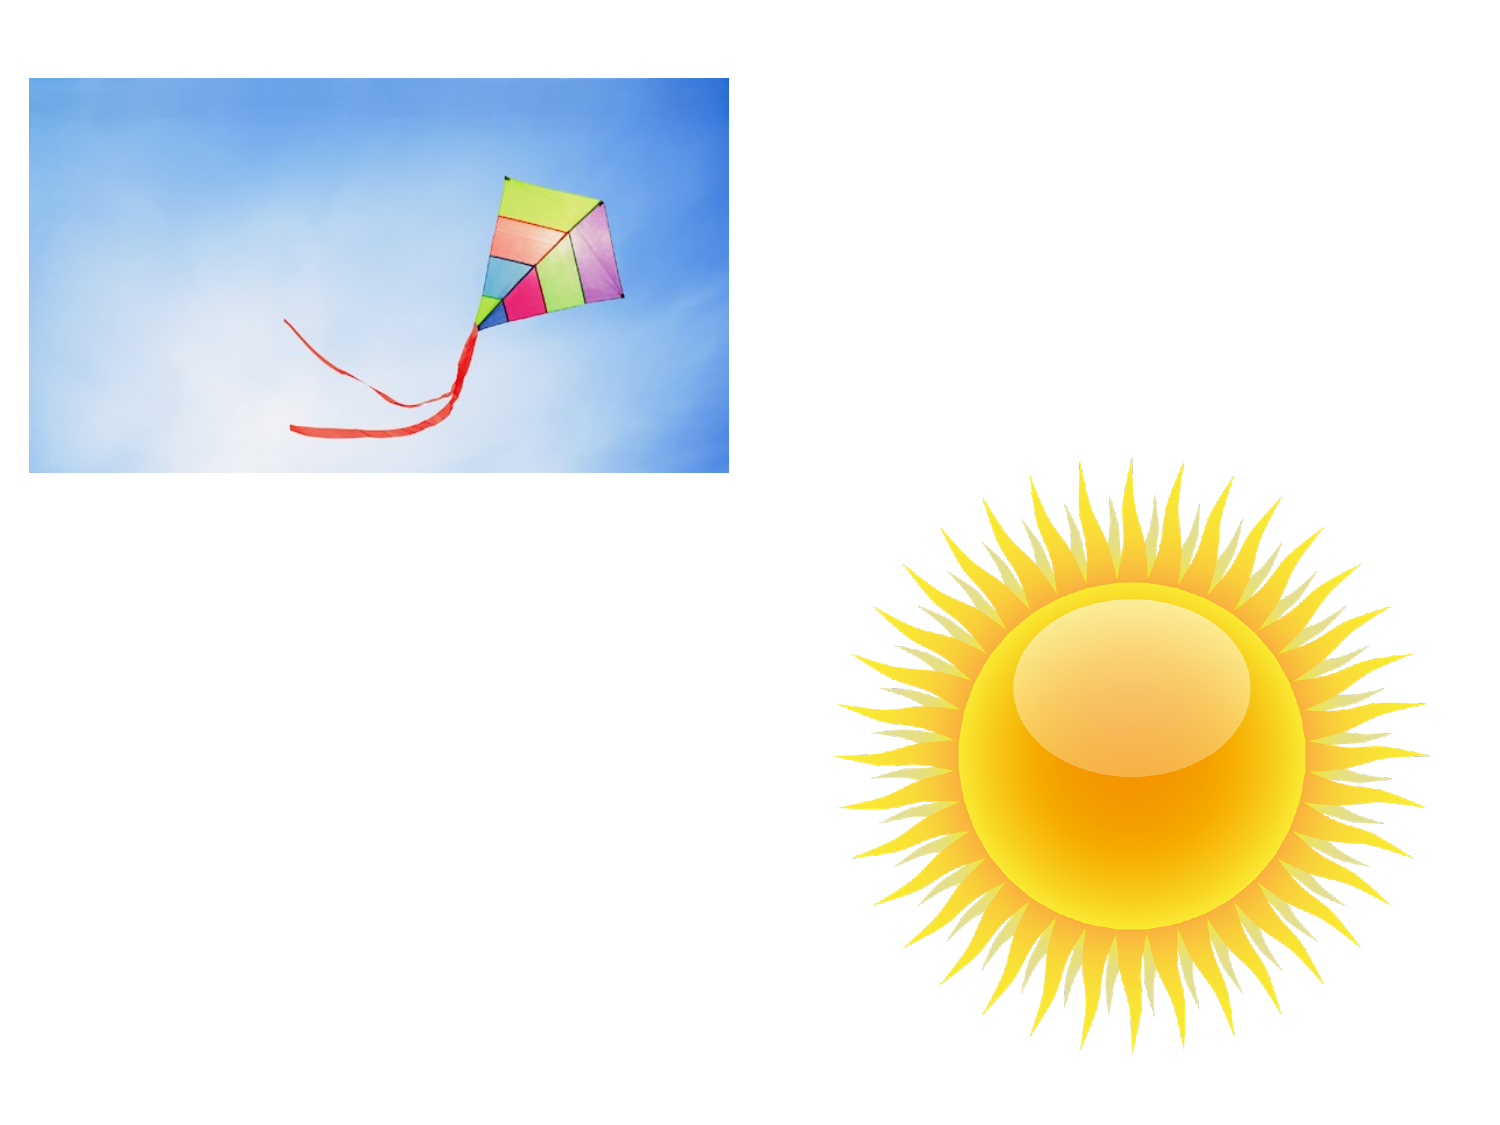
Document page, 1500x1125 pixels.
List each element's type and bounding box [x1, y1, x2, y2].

picture [832, 455, 1431, 1055]
picture [29, 77, 730, 473]
